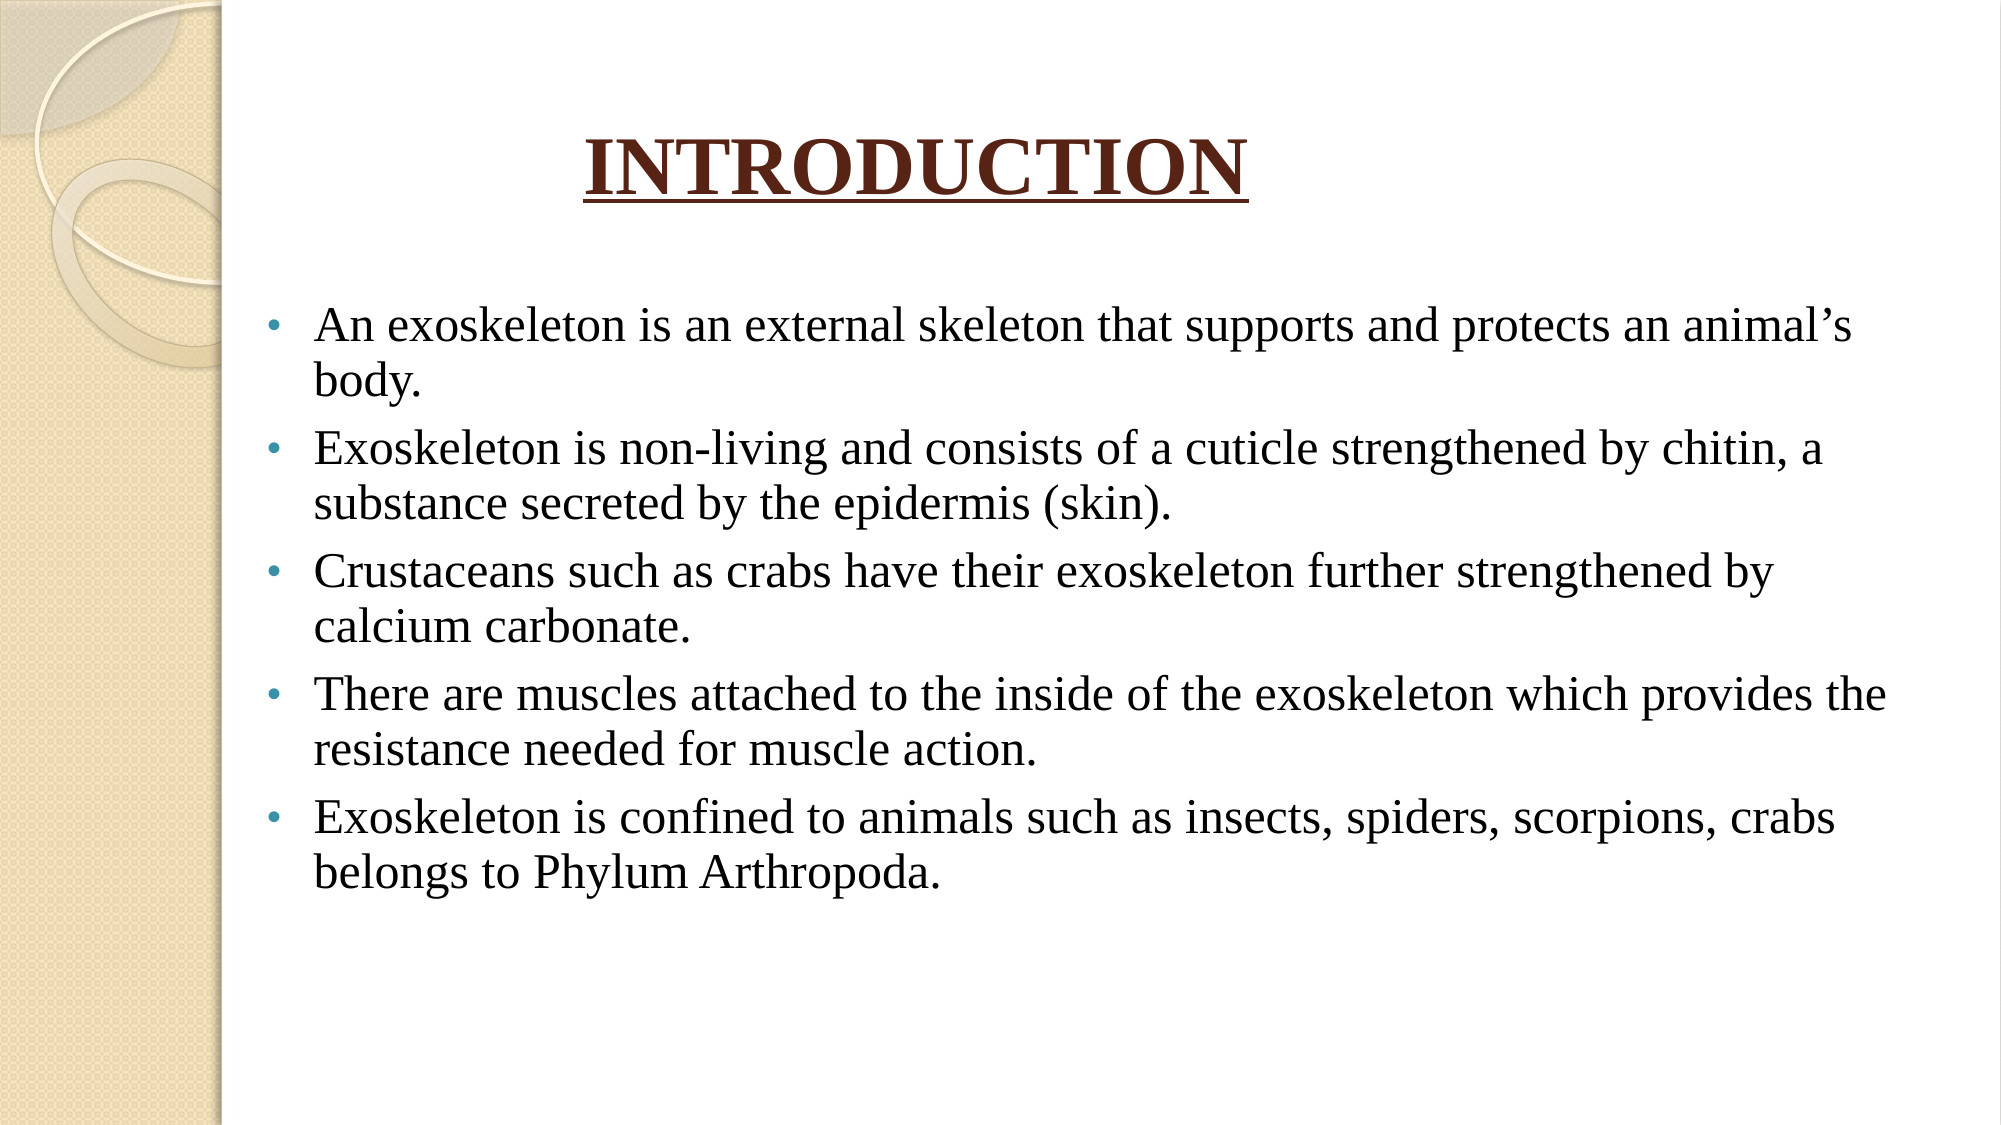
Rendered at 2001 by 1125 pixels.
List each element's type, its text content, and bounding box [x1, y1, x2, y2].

list An exoskeleton is an external skeleton that supports and protects an animal’s body. Exoskeleton is non-living and consists of a cuticle strengthened by chitin, a substance secreted by the epidermis (skin). Crustaceans such as crabs have their exoskeleton further strengthened by calcium carbonate. There are muscles attached to the inside of the exoskeleton which provides the resistance needed for muscle action. Exoskeleton is confined to animals such as insects, spiders, scorpions, crabs belongs to Phylum Arthropoda. [238, 289, 1946, 983]
title INTRODUCTION [90, 47, 1741, 285]
